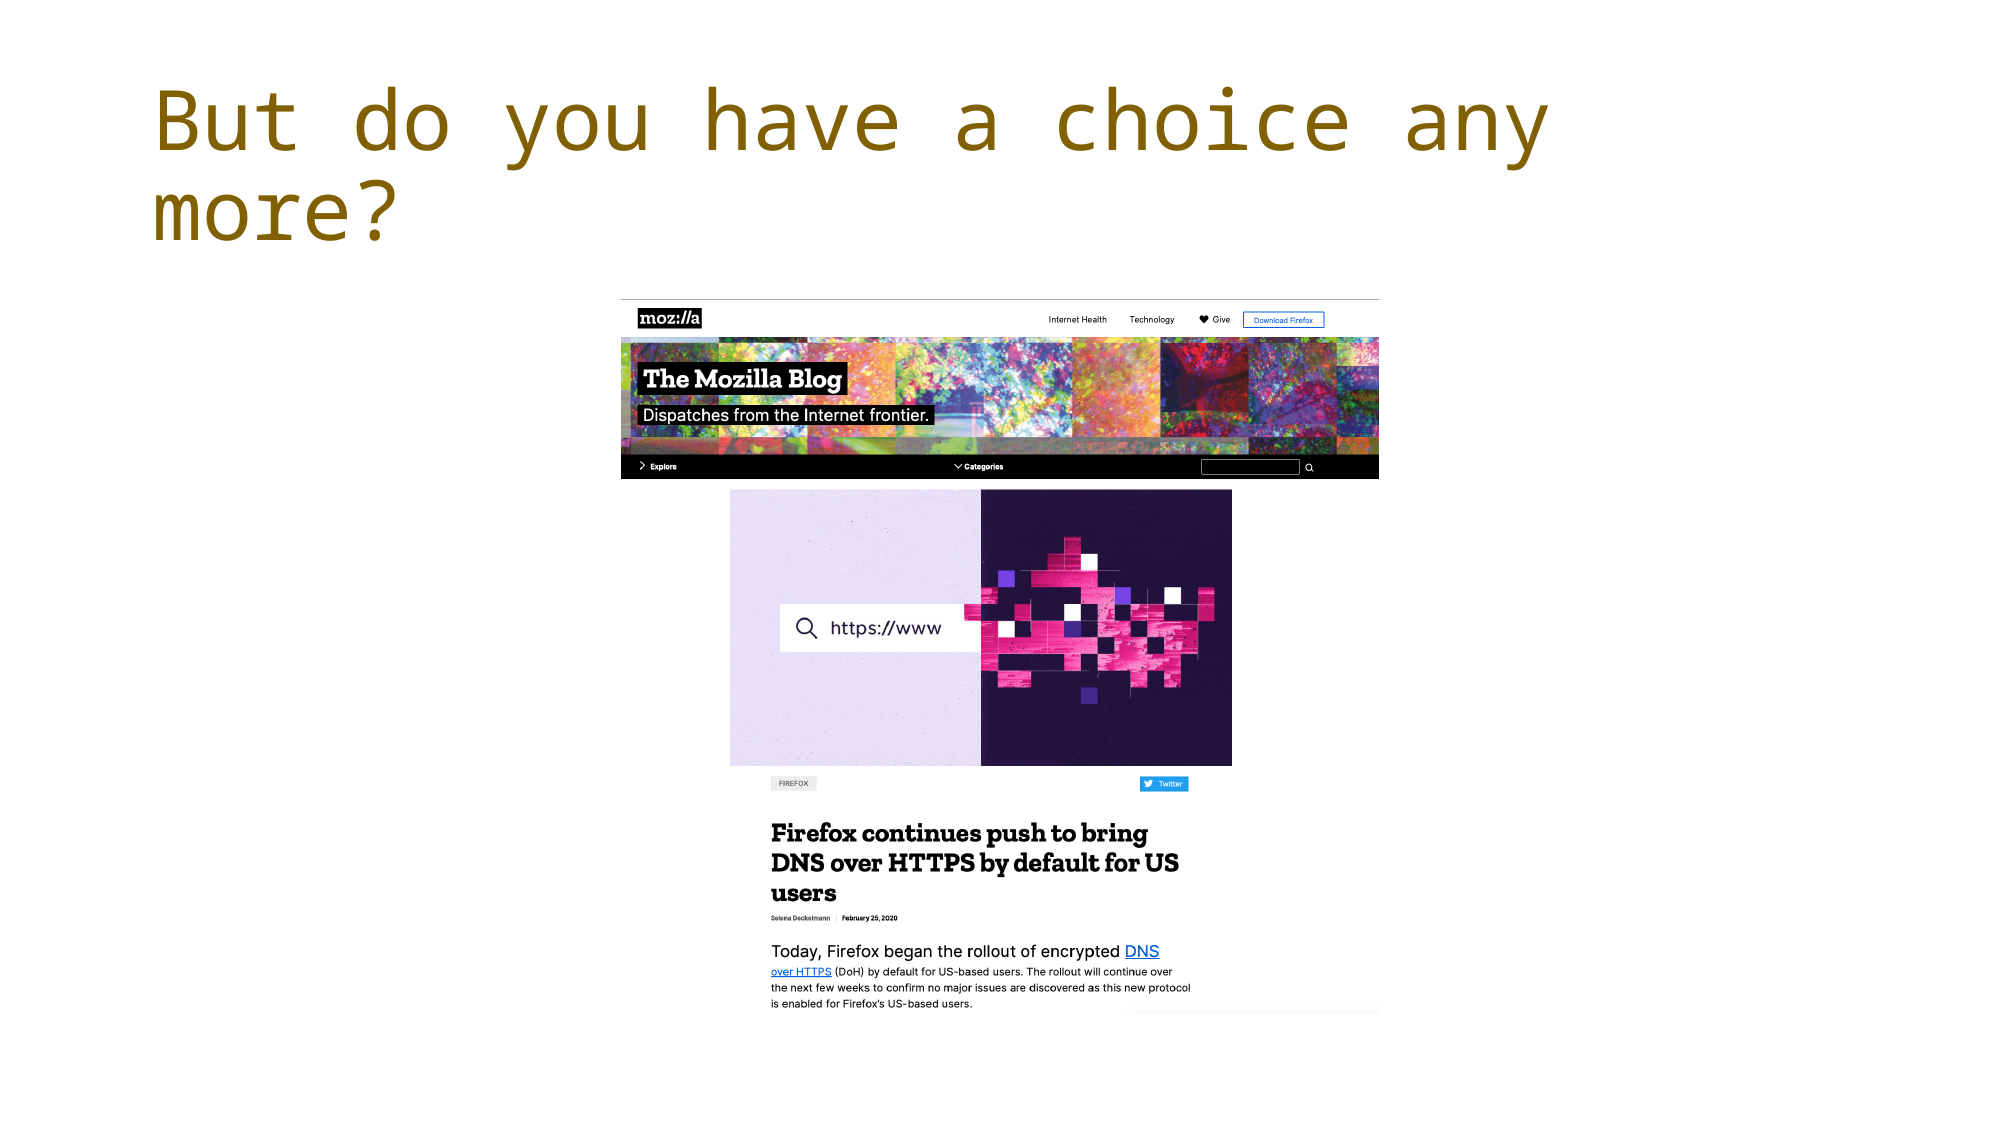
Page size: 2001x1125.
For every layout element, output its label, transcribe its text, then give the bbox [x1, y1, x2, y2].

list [620, 299, 1379, 1014]
title But do you have a choice any more? [137, 59, 1863, 278]
